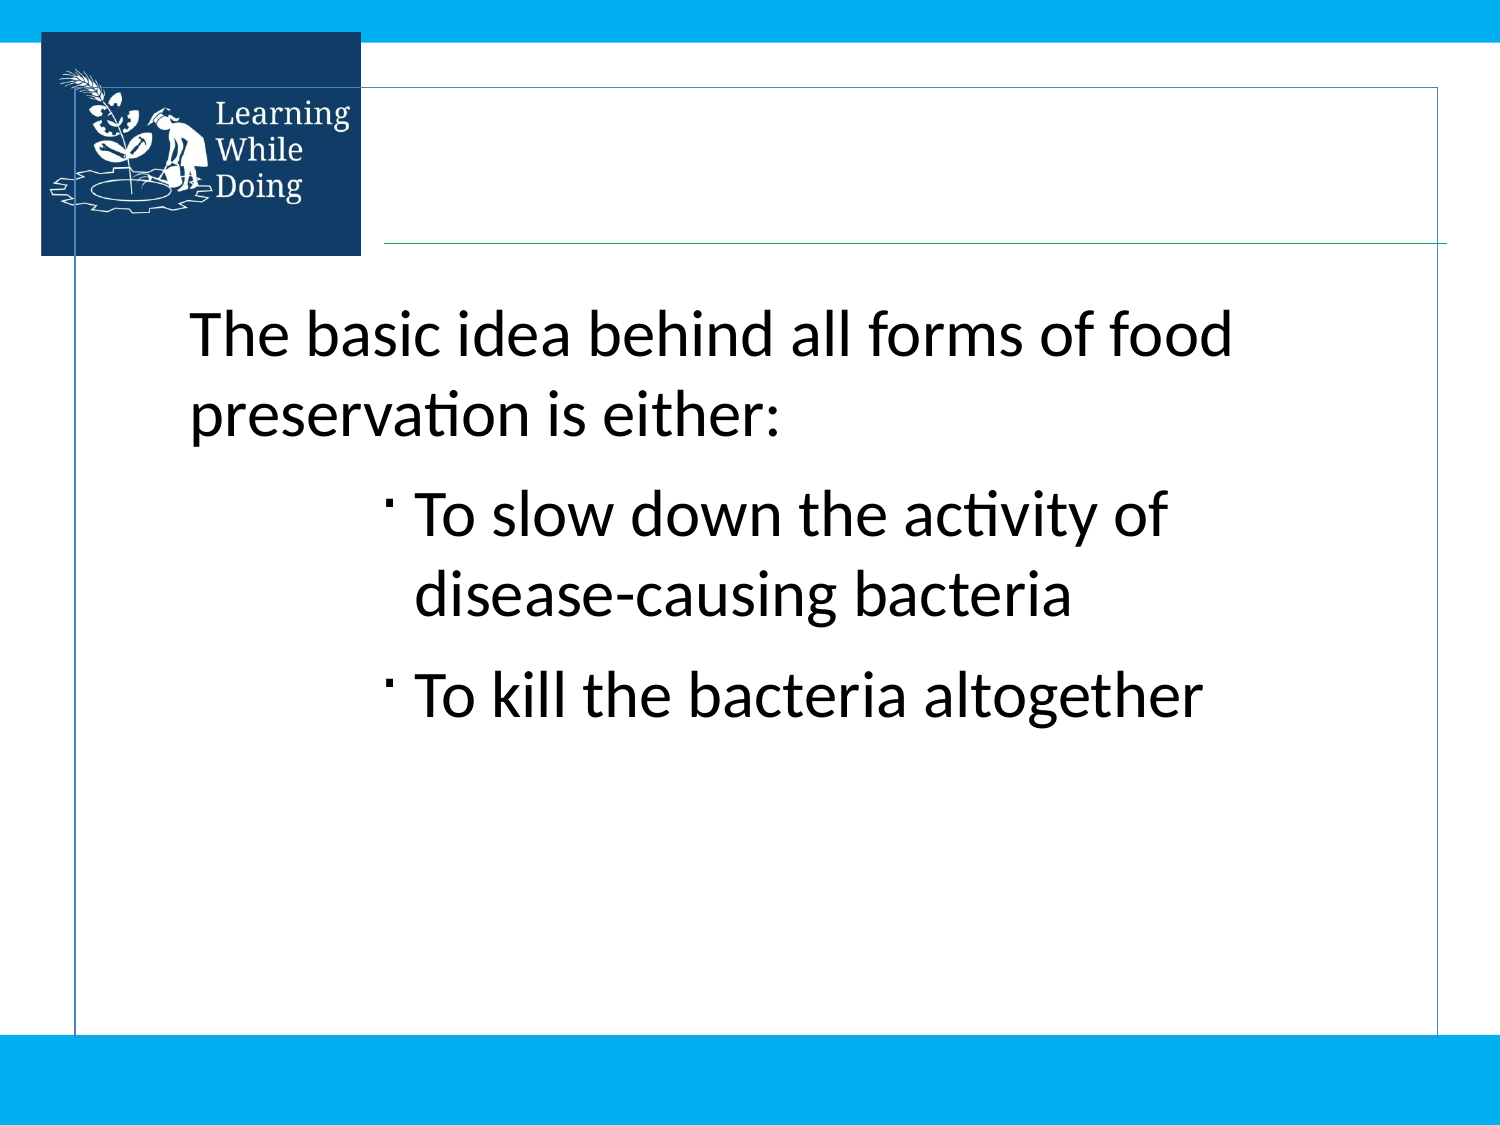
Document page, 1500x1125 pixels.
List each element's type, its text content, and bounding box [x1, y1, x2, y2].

picture [41, 33, 361, 256]
text_box The basic idea behind all forms of food preservation is either: To slow down the activity of disease-causing bacteria To kill the bacteria altogether [174, 282, 1338, 862]
text_box [74, 87, 1438, 1038]
